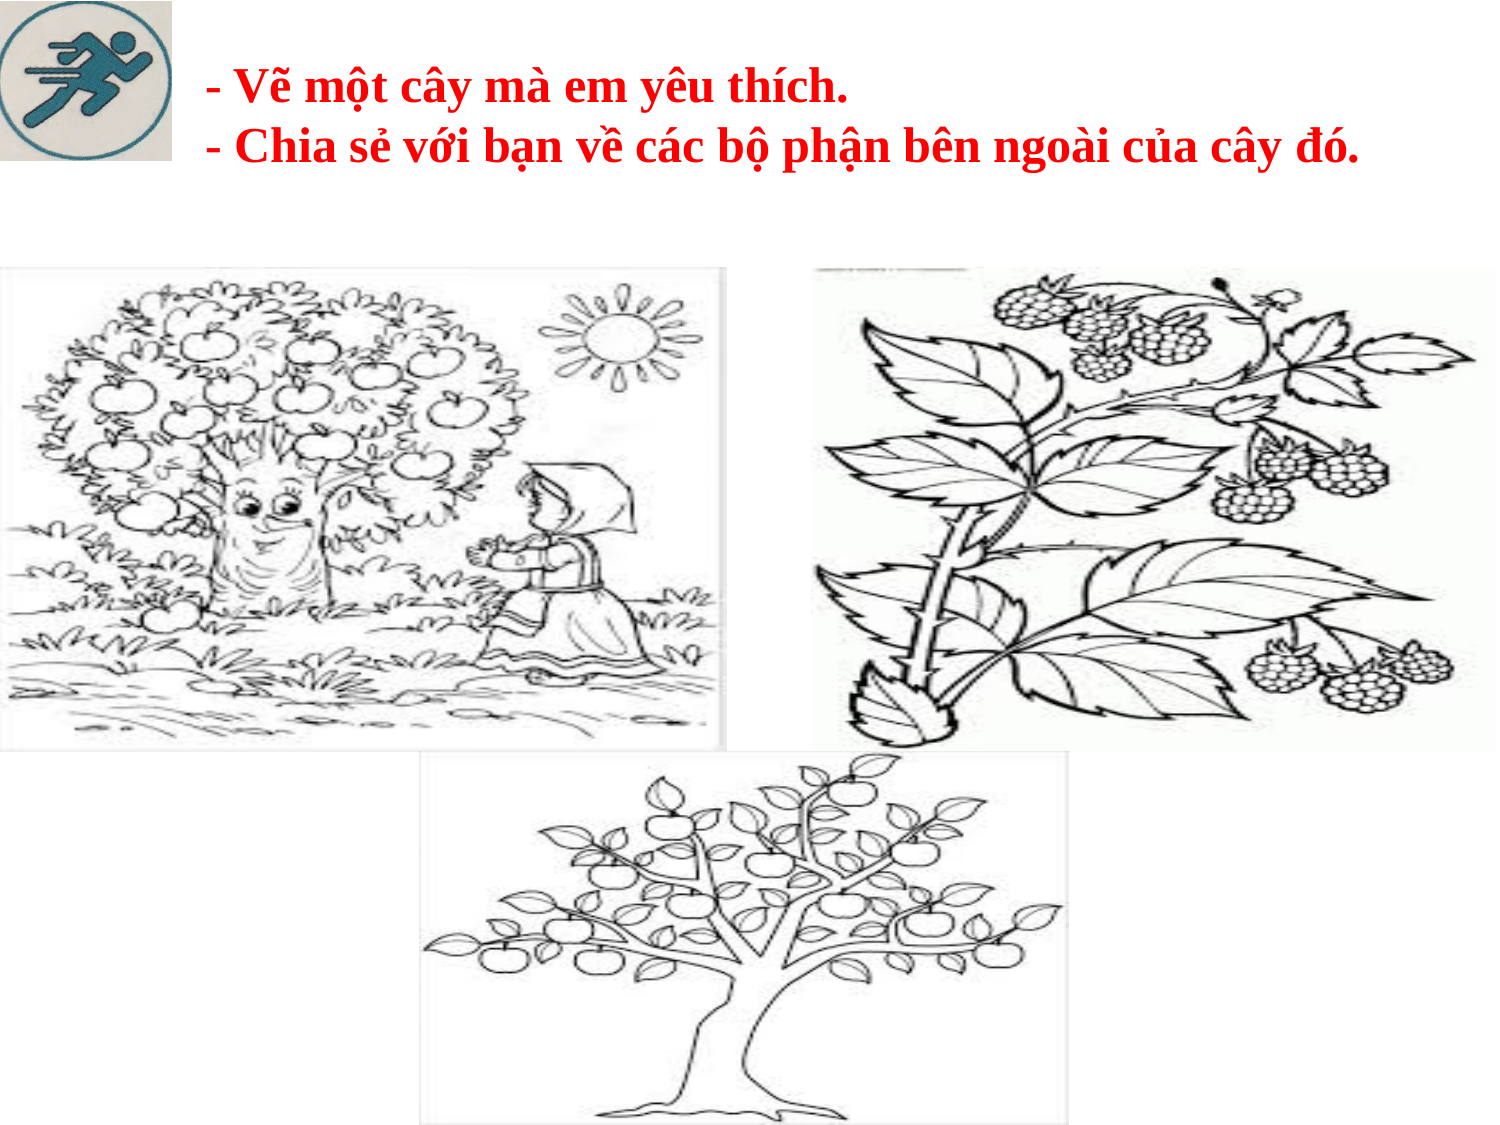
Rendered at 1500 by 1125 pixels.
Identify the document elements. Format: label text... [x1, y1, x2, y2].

title - Vẽ một cây mà em yêu thích. - Chia sẻ với bạn về các bộ phận bên ngoài của cây đó. [190, 19, 1433, 207]
picture [0, 0, 172, 162]
picture [0, 266, 1495, 1125]
